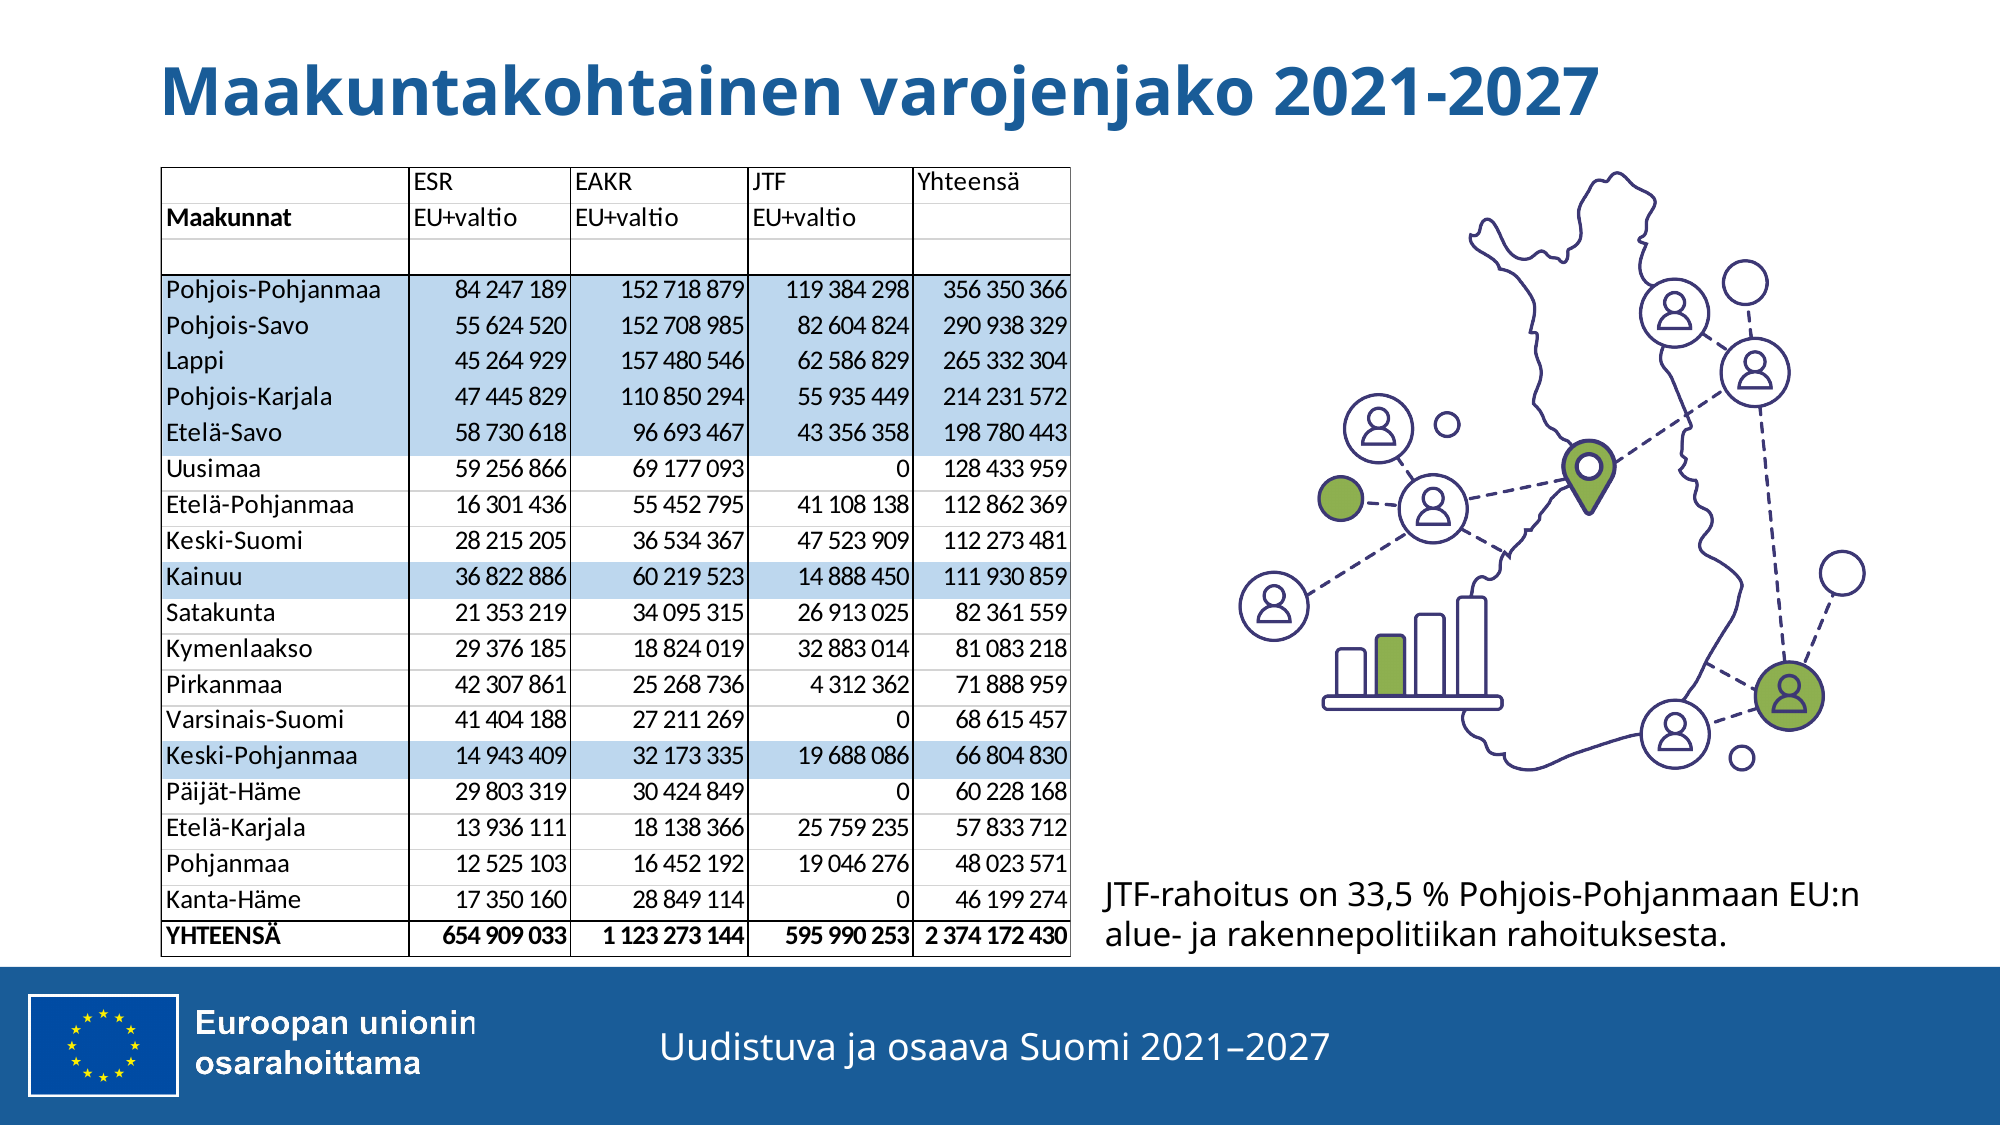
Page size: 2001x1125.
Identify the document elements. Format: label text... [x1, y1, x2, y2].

title Maakuntakohtainen varojenjako 2021-2027 [159, 0, 1885, 131]
text_box JTF-rahoitus on 33,5 % Pohjois-Pohjanmaan EU:n alue- ja rakennepolitiikan rahoituksesta. [1104, 873, 1939, 954]
picture [160, 166, 1073, 959]
picture [1206, 146, 1894, 801]
